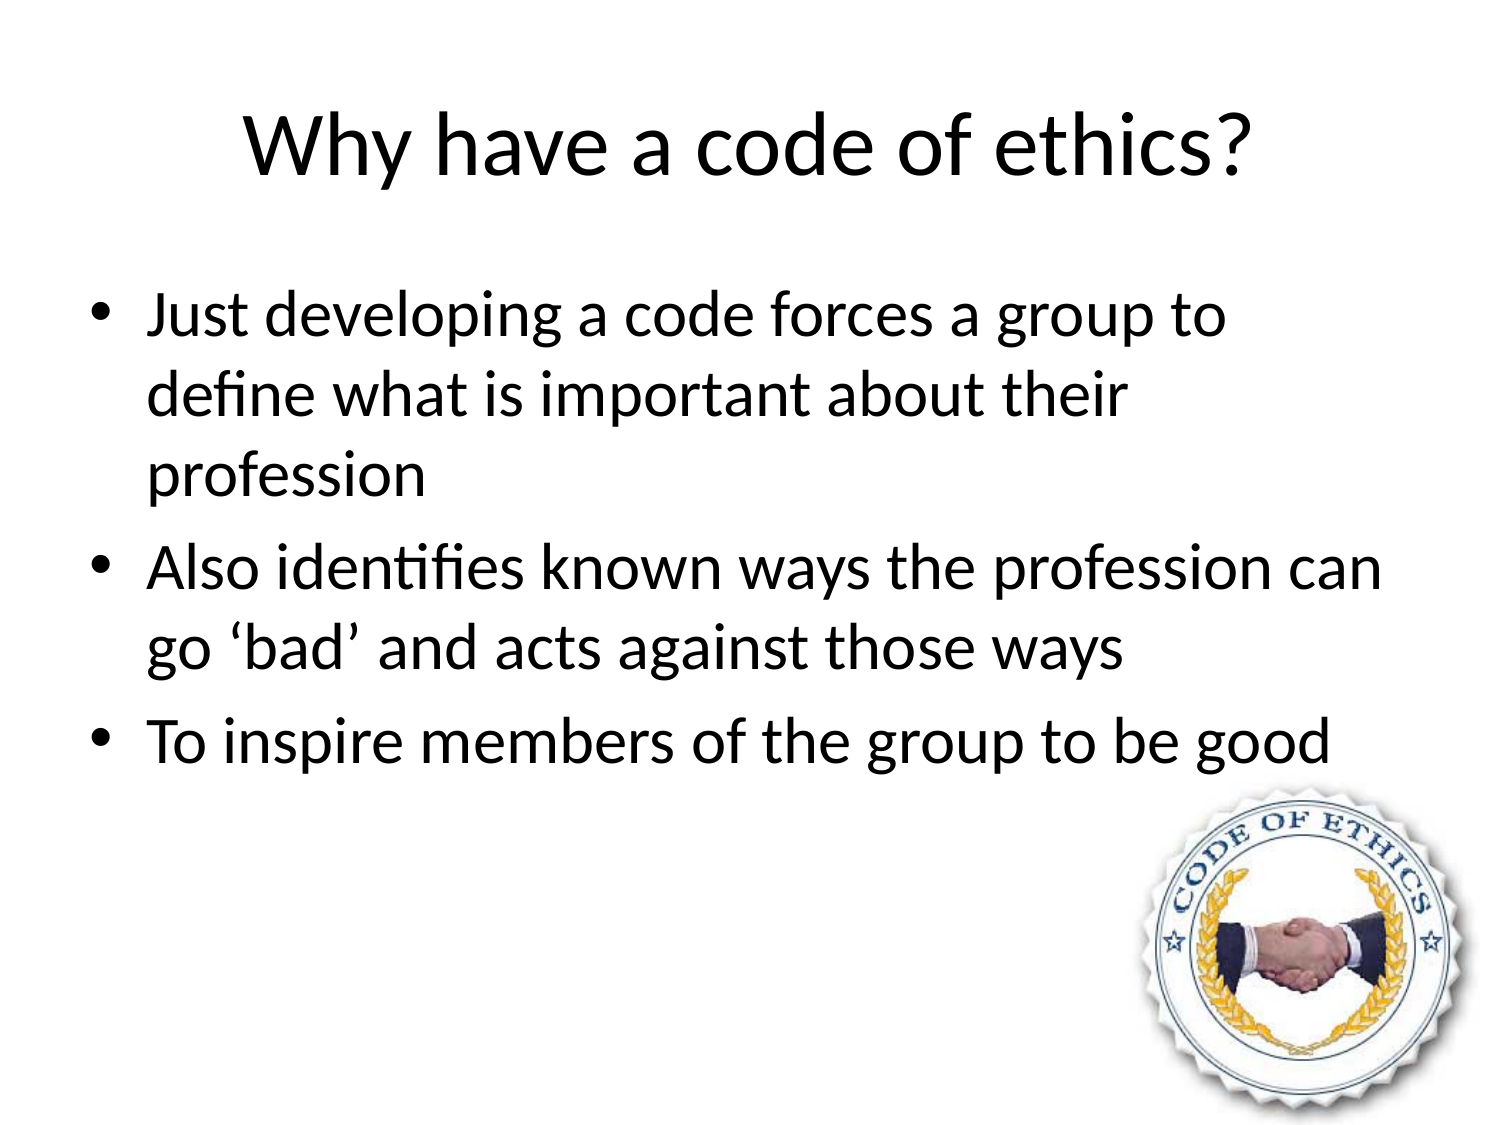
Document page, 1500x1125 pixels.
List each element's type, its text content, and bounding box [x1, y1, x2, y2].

title Why have a code of ethics? [75, 45, 1425, 233]
picture [1127, 772, 1481, 1125]
list Just developing a code forces a group to define what is important about their profession Also identifies known ways the profession can go ‘bad’ and acts against those ways To inspire members of the group to be good [75, 262, 1425, 1005]
